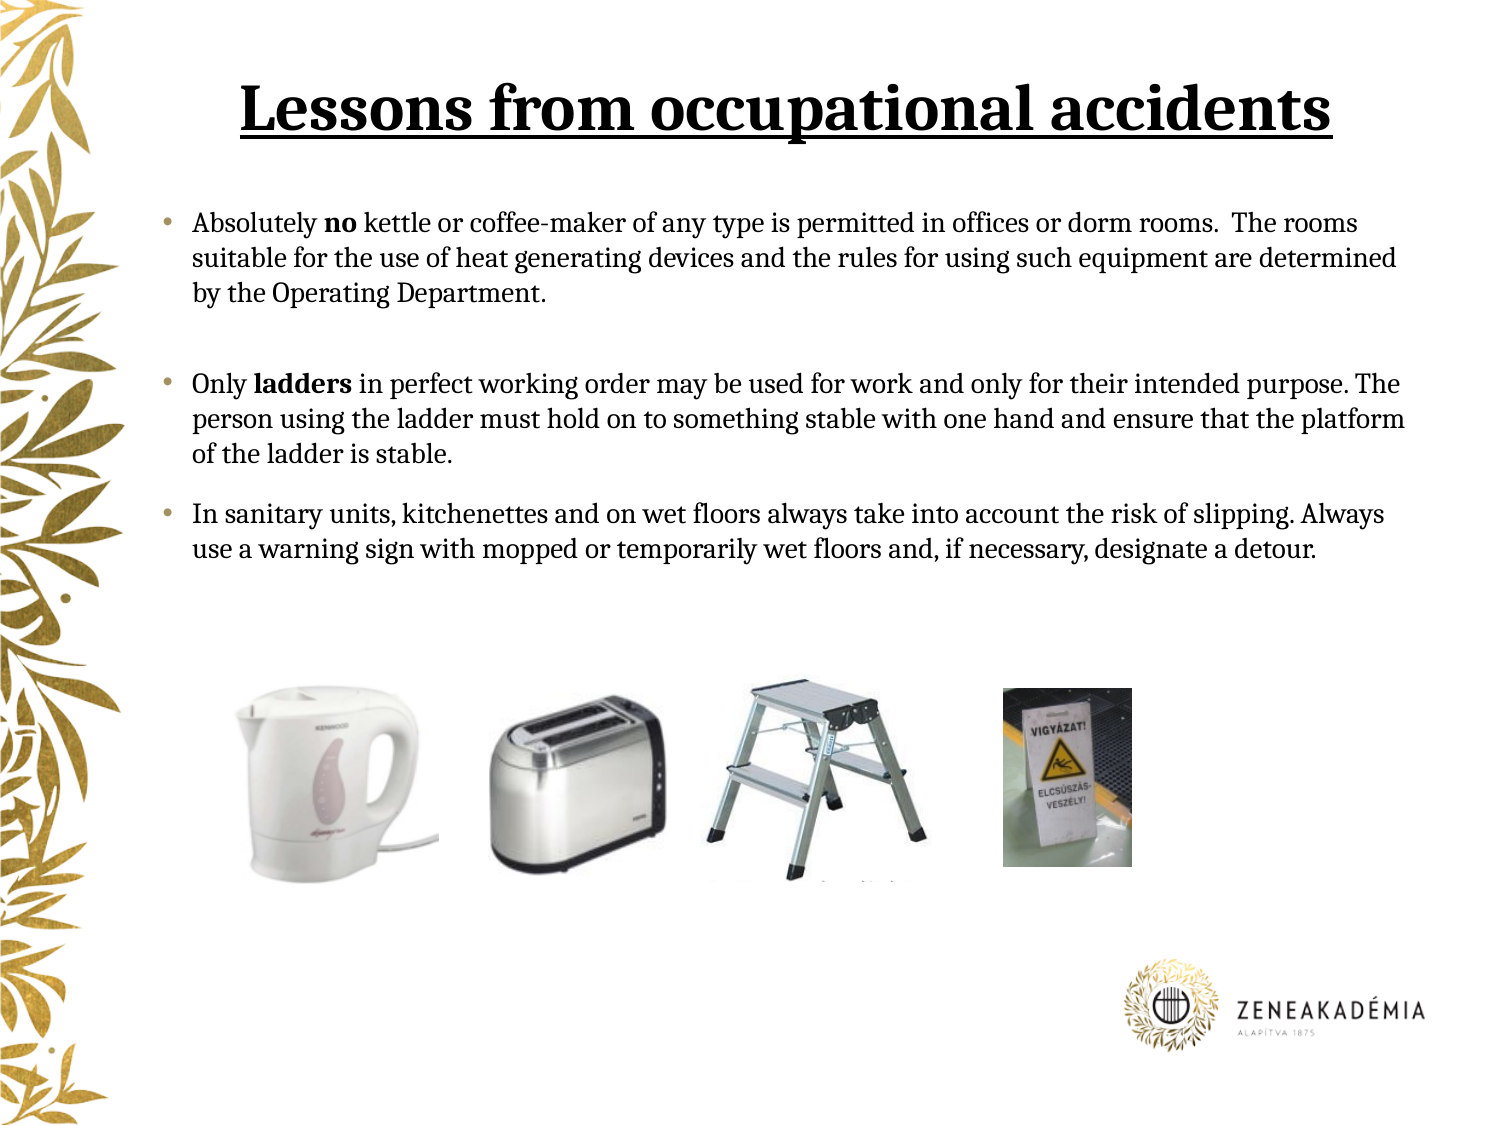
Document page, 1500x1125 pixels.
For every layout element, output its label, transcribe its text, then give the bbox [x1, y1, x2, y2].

title Lessons from occupational accidents [147, 45, 1425, 164]
picture [0, 0, 1500, 1125]
list Absolutely no kettle or coffee-maker of any type is permitted in offices or dorm rooms. The rooms suitable for the use of heat generating devices and the rules for using such equipment are determined by the Operating Department. Only ladders in perfect working order may be used for work and only for their intended purpose. The person using the ladder must hold on to something stable with one hand and ensure that the platform of the ladder is stable. In sanitary units, kitchenettes and on wet floors always take into account the risk of slipping. Always use a warning sign with mopped or temporarily wet floors and, if necessary, designate a detour. [147, 196, 1424, 941]
